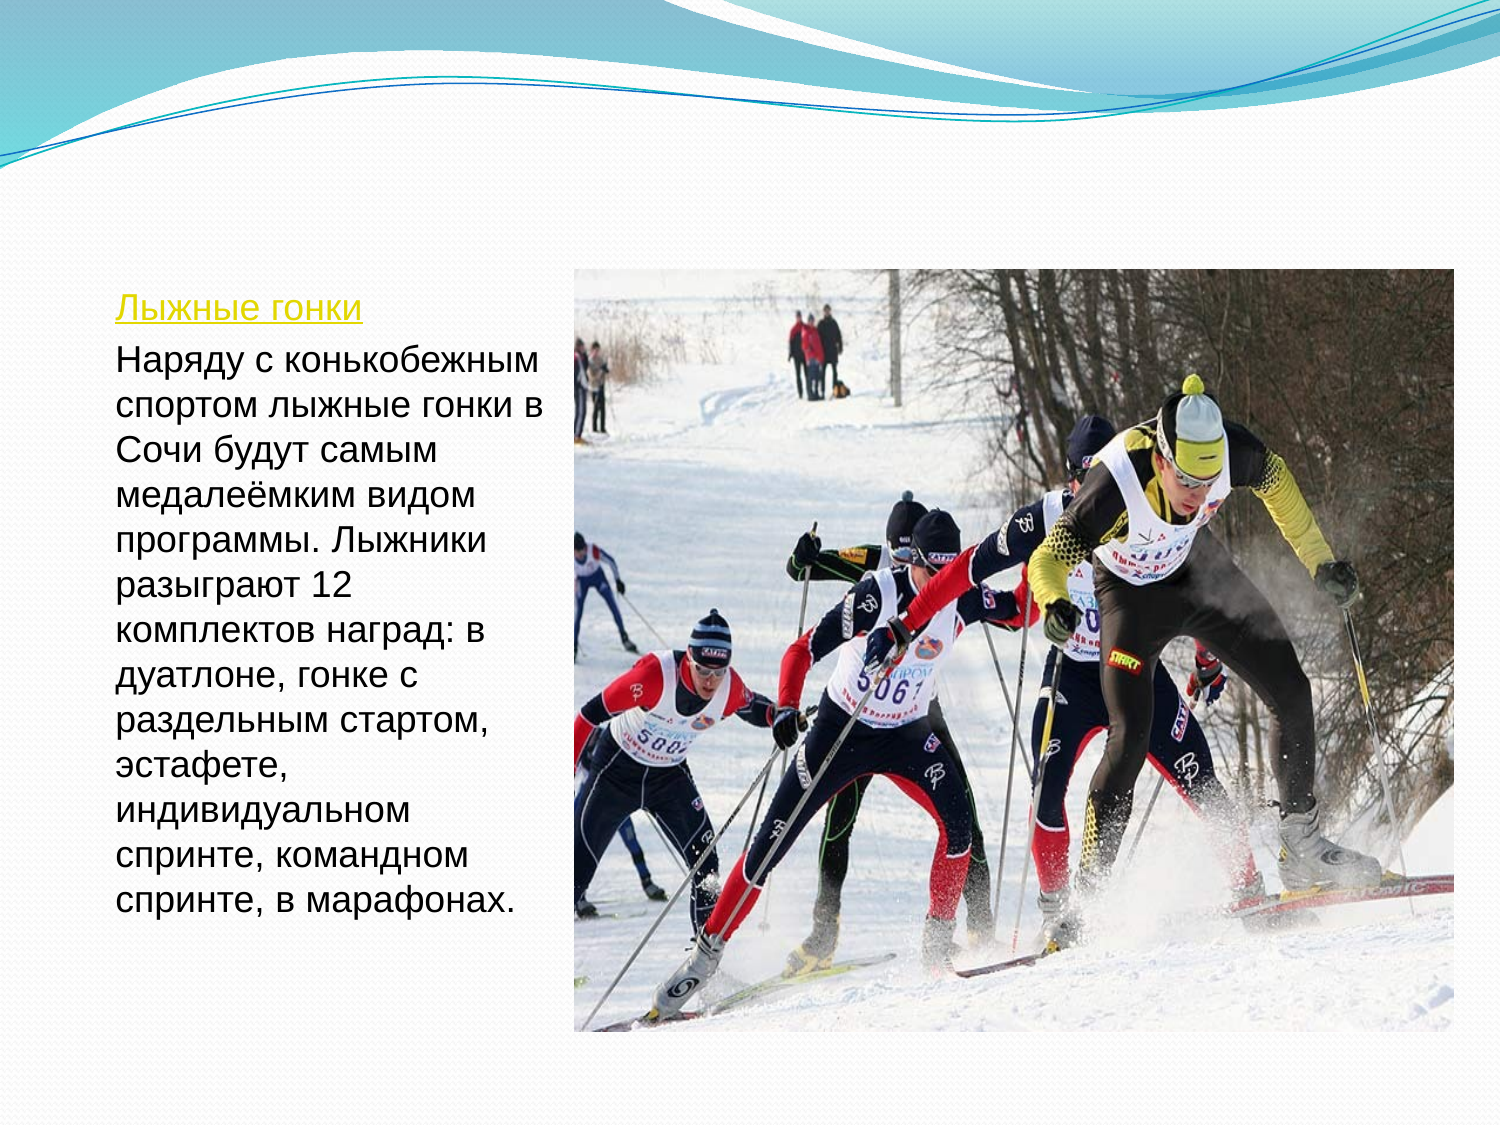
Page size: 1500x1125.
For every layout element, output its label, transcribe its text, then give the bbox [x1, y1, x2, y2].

list Лыжные гонки Наряду с конькобежным спортом лыжные гонки в Сочи будут самым медалеёмким видом программы. Лыжники разыграют 12 комплектов наград: в дуатлоне, гонке с раздельным стартом, эстафете, индивидуальном спринте, командном спринте, в марафонах. [112, 275, 563, 1025]
picture [573, 269, 1454, 1032]
